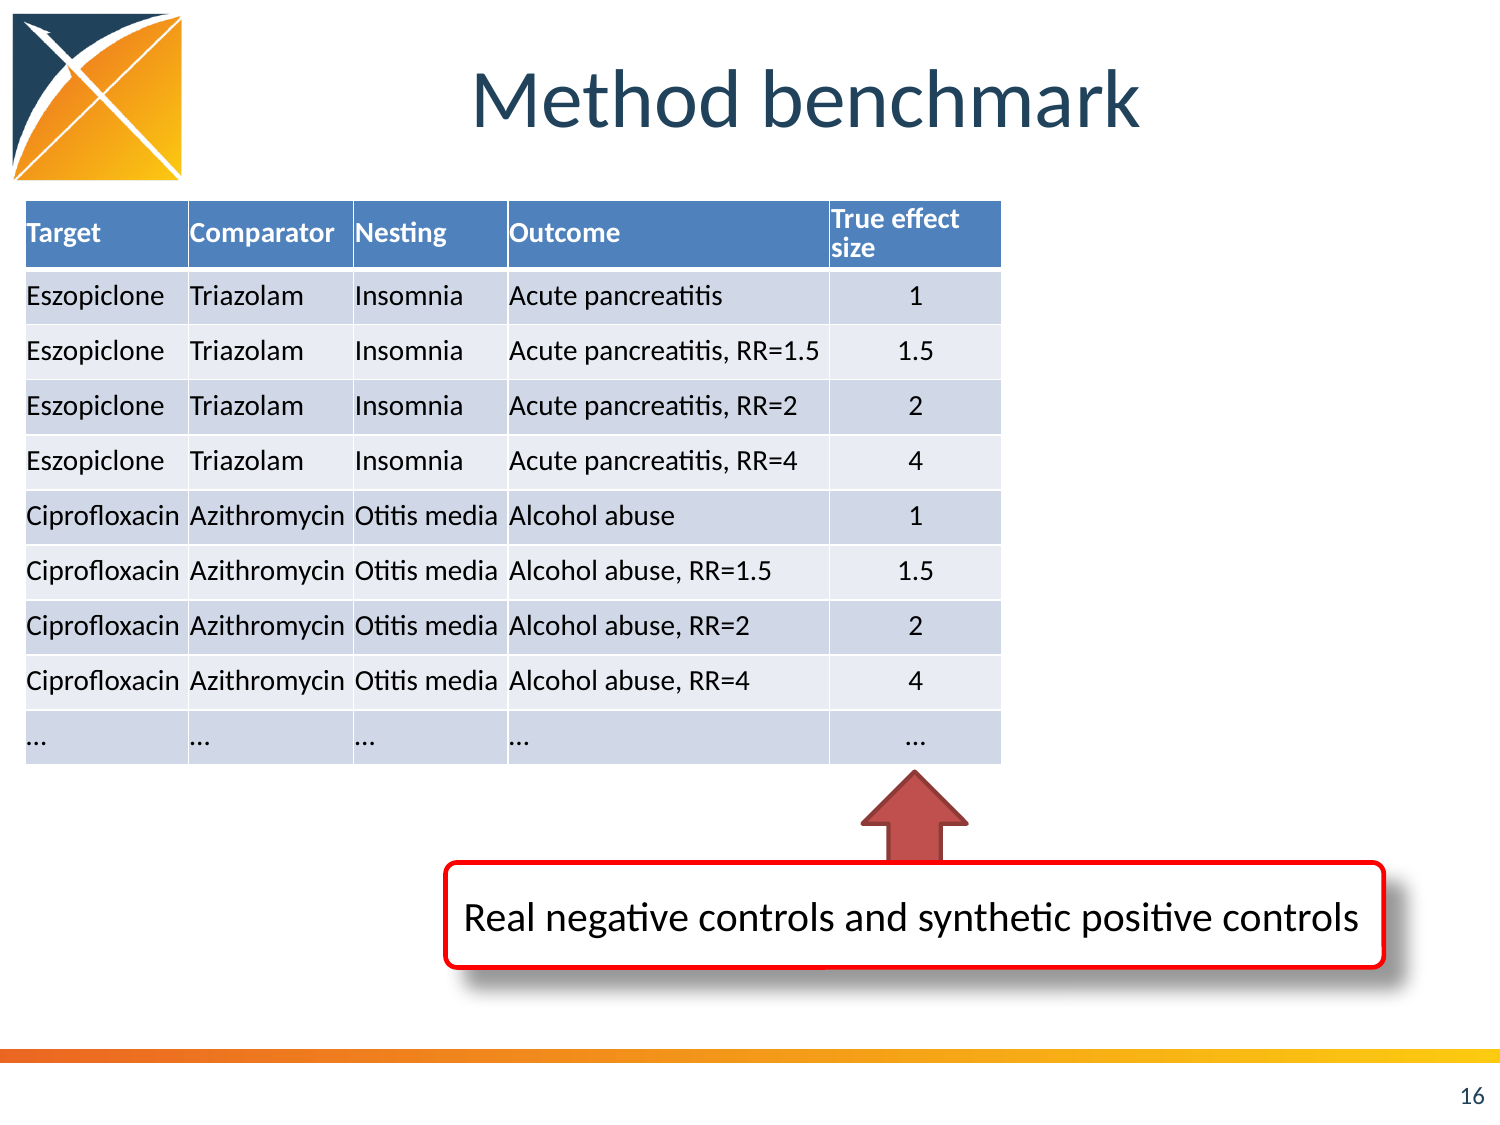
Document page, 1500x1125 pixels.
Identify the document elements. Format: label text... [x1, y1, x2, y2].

table_cell Alcohol abuse, RR=2 [509, 601, 829, 654]
table_cell Otitis media [354, 656, 507, 709]
table_cell 1.5 [830, 325, 1001, 379]
table_cell … [26, 711, 188, 764]
table_cell Otitis media [354, 601, 507, 654]
table_cell Insomnia [354, 325, 507, 379]
table_cell Alcohol abuse, RR=1.5 [509, 546, 829, 599]
slide_number 16 [1149, 1065, 1500, 1125]
table_cell Triazolam [189, 325, 353, 379]
table_cell … [189, 711, 353, 764]
table_cell Triazolam [189, 380, 353, 434]
table_cell Eszopiclone [26, 272, 188, 324]
table_cell Triazolam [189, 436, 353, 489]
table_cell Eszopiclone [26, 325, 188, 379]
title Method benchmark [187, 24, 1425, 163]
table_cell Alcohol abuse, RR=4 [509, 656, 829, 709]
table_cell 2 [830, 601, 1001, 654]
table_cell Otitis media [354, 491, 507, 544]
text_box [860, 769, 969, 860]
table_header Target [26, 201, 188, 267]
table_cell Acute pancreatitis, RR=2 [509, 380, 829, 434]
table_cell Ciprofloxacin [26, 601, 188, 654]
table_cell … [354, 711, 507, 764]
table_cell Azithromycin [189, 546, 353, 599]
table_cell Ciprofloxacin [26, 656, 188, 709]
table_cell … [509, 711, 829, 764]
table_cell Insomnia [354, 436, 507, 489]
table_header Comparator [189, 201, 353, 267]
table_cell Otitis media [354, 546, 507, 599]
table_cell Triazolam [189, 272, 353, 324]
table_cell Azithromycin [189, 656, 353, 709]
table_cell 4 [830, 436, 1001, 489]
table_cell Insomnia [354, 380, 507, 434]
table_cell Alcohol abuse [509, 491, 829, 544]
table_cell 1 [830, 491, 1001, 544]
table_header Outcome [509, 201, 829, 267]
table_header True effect size [830, 201, 1001, 267]
table_cell 4 [830, 656, 1001, 709]
table_cell Azithromycin [189, 601, 353, 654]
table_cell Ciprofloxacin [26, 491, 188, 544]
text_box Real negative controls and synthetic positive controls [443, 860, 1386, 970]
table_cell 1 [830, 272, 1001, 324]
table_cell Eszopiclone [26, 436, 188, 489]
table_cell Acute pancreatitis, RR=1.5 [509, 325, 829, 379]
table_header Nesting [354, 201, 507, 267]
table_cell Insomnia [354, 272, 507, 324]
table_cell 1.5 [830, 546, 1001, 599]
table_cell Acute pancreatitis [509, 272, 829, 324]
table_cell Ciprofloxacin [26, 546, 188, 599]
table_cell … [830, 711, 1001, 764]
table_cell Eszopiclone [26, 380, 188, 434]
table_cell Acute pancreatitis, RR=4 [509, 436, 829, 489]
table_cell Azithromycin [189, 491, 353, 544]
table_cell 2 [830, 380, 1001, 434]
picture [0, 0, 206, 200]
